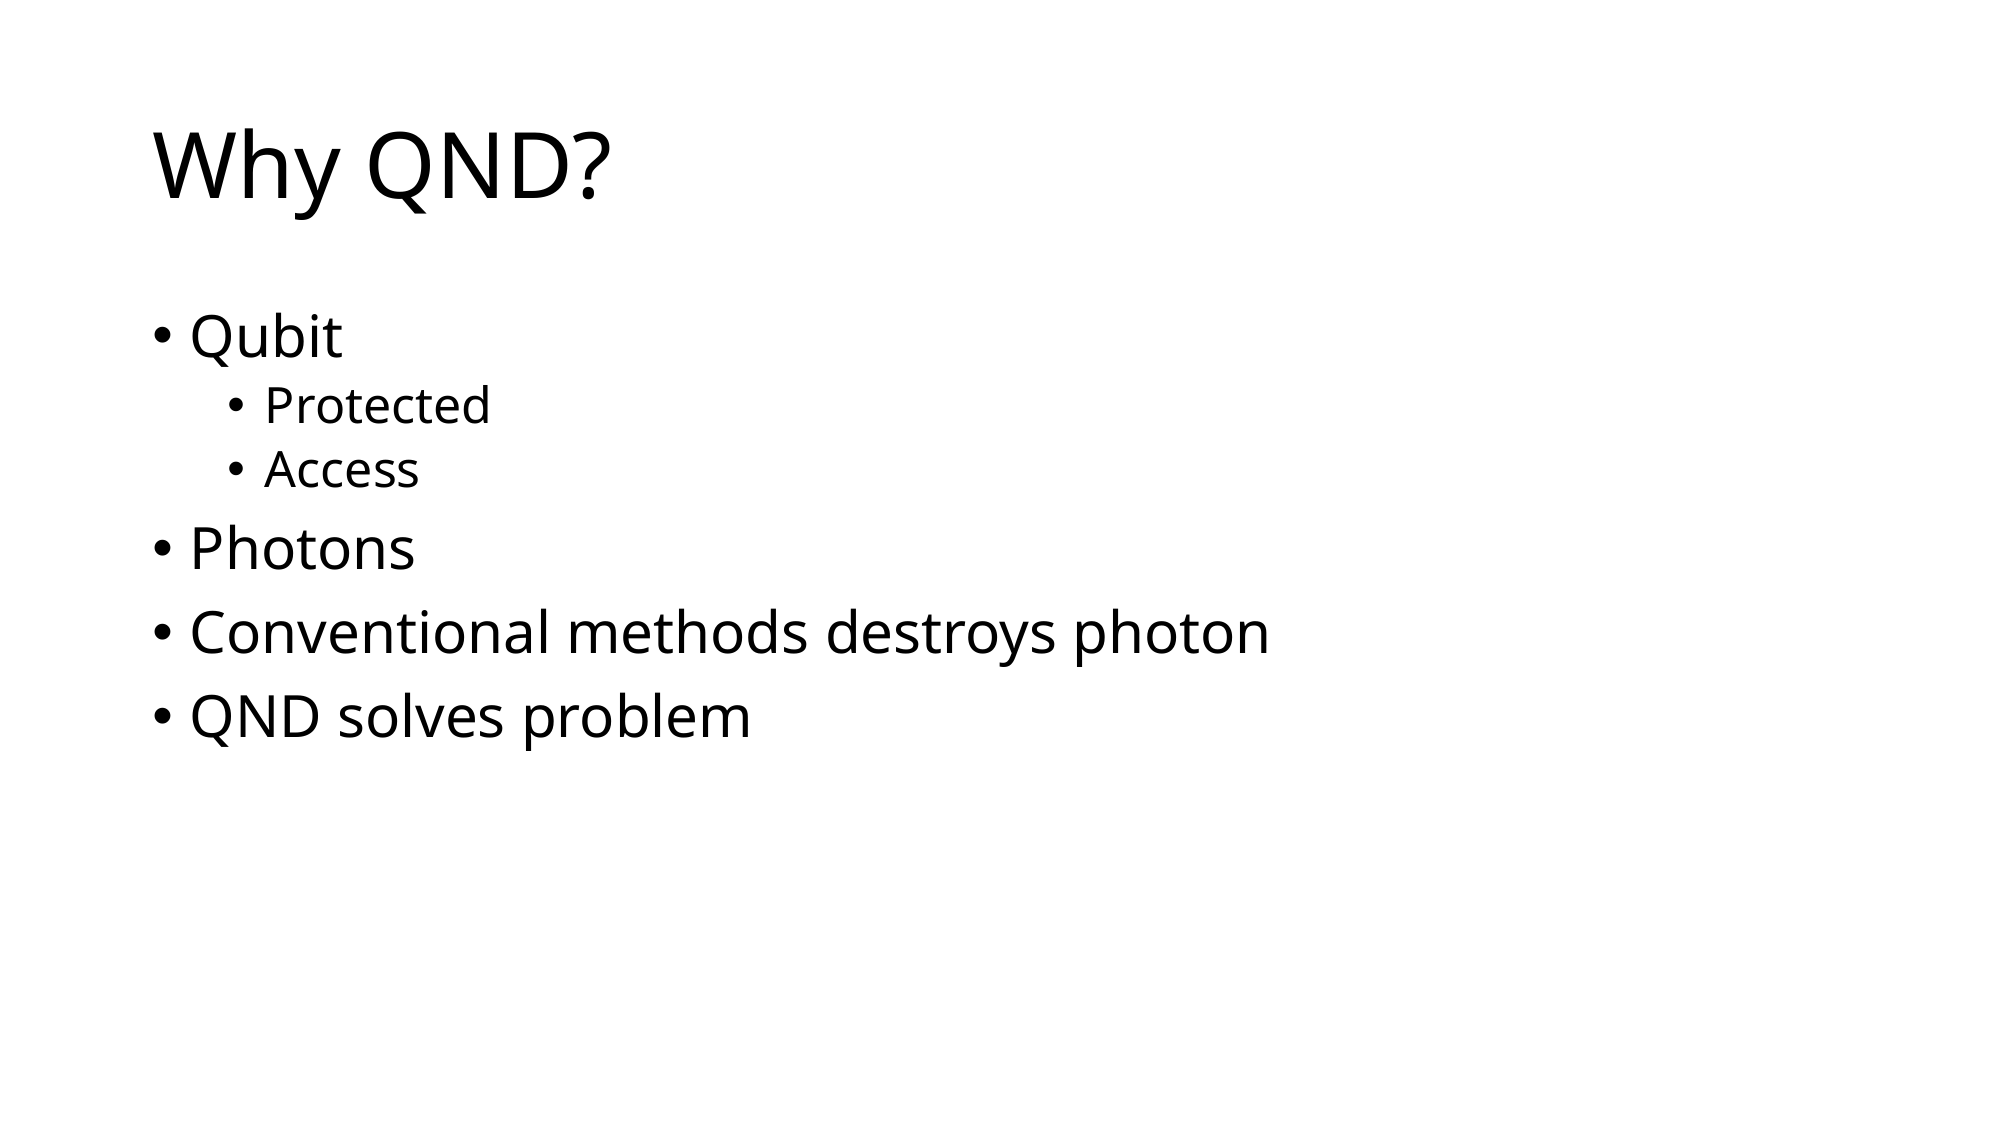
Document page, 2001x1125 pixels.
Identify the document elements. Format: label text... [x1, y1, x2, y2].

list Qubit Protected Access Photons Conventional methods destroys photon QND solves problem [137, 299, 1863, 1014]
title Why QND? [137, 59, 1863, 278]
